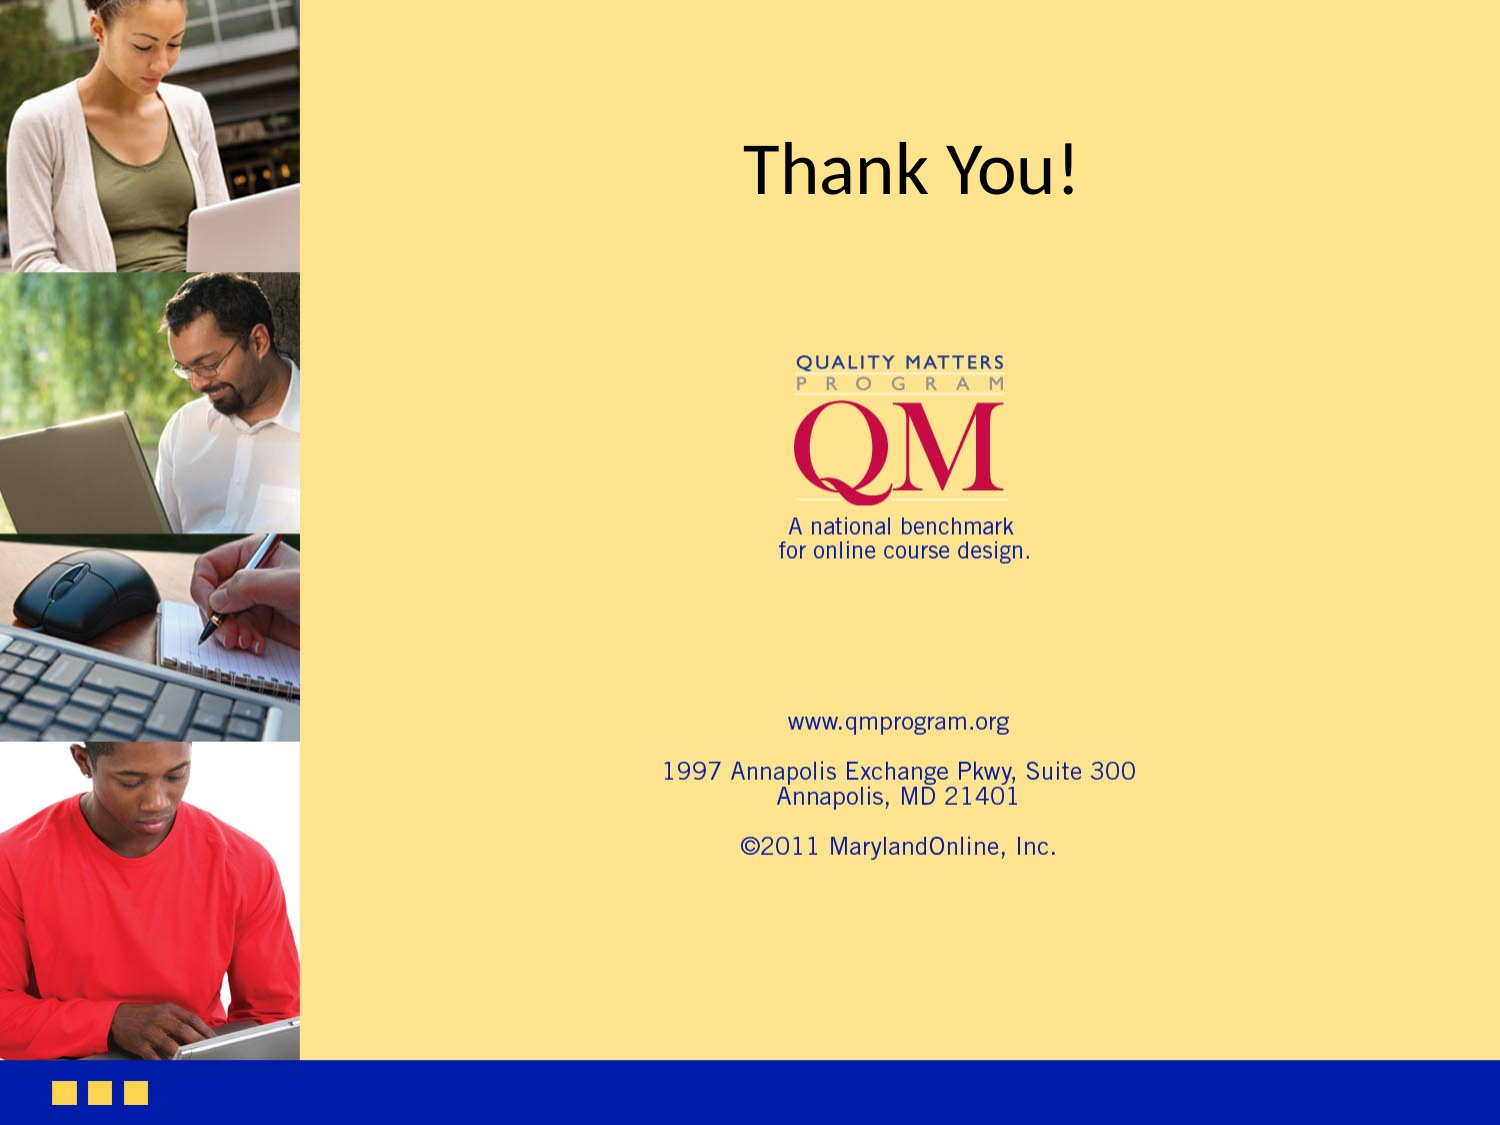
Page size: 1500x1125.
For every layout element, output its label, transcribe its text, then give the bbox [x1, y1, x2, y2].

text_box Thank You! [729, 112, 1130, 218]
picture [0, 0, 1500, 1125]
